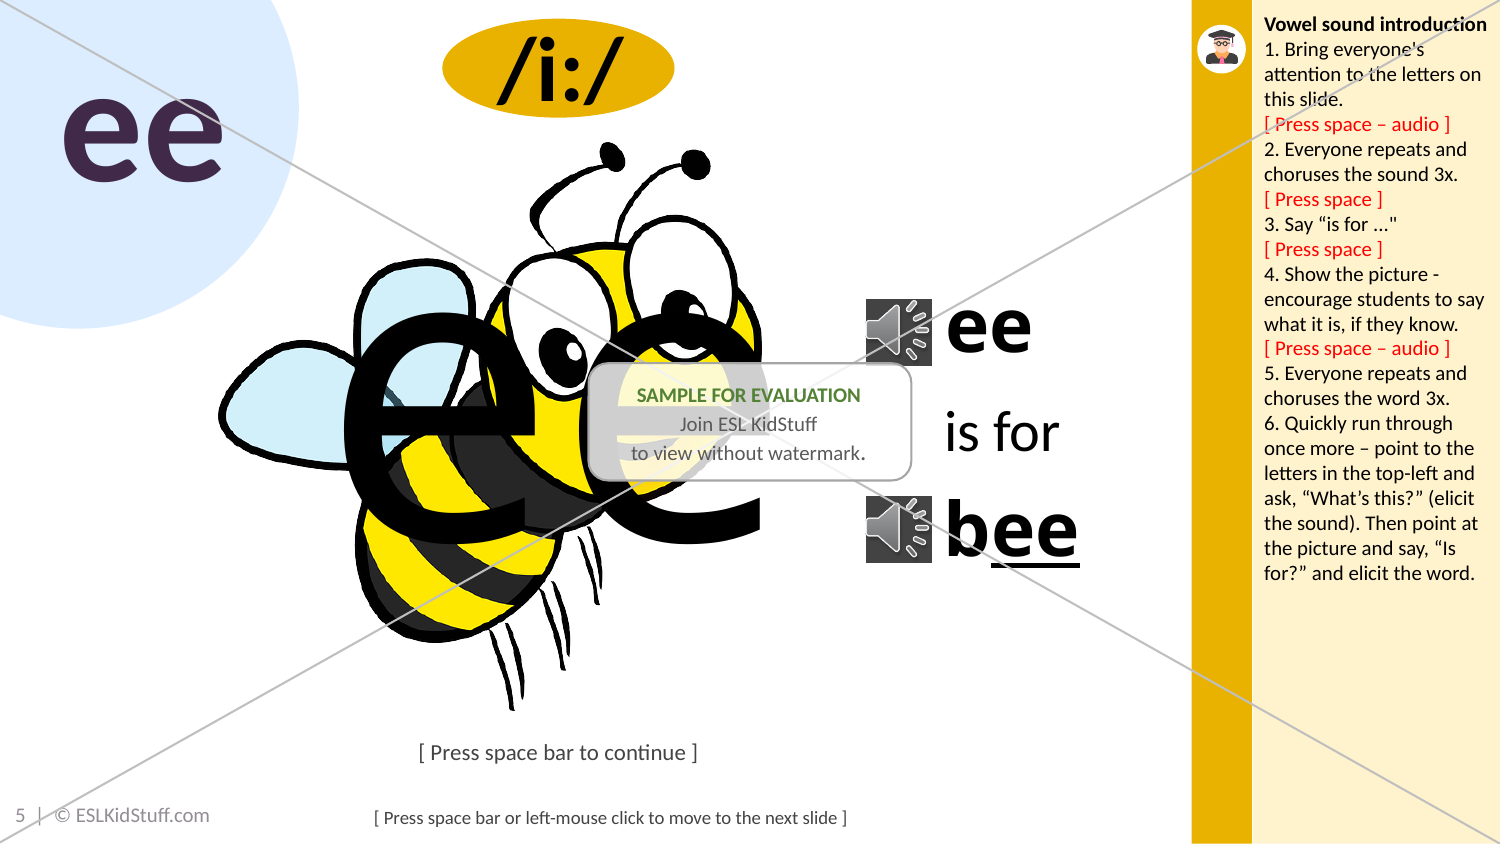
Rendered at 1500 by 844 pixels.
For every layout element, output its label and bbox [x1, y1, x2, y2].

text_box [0, 0, 1500, 844]
